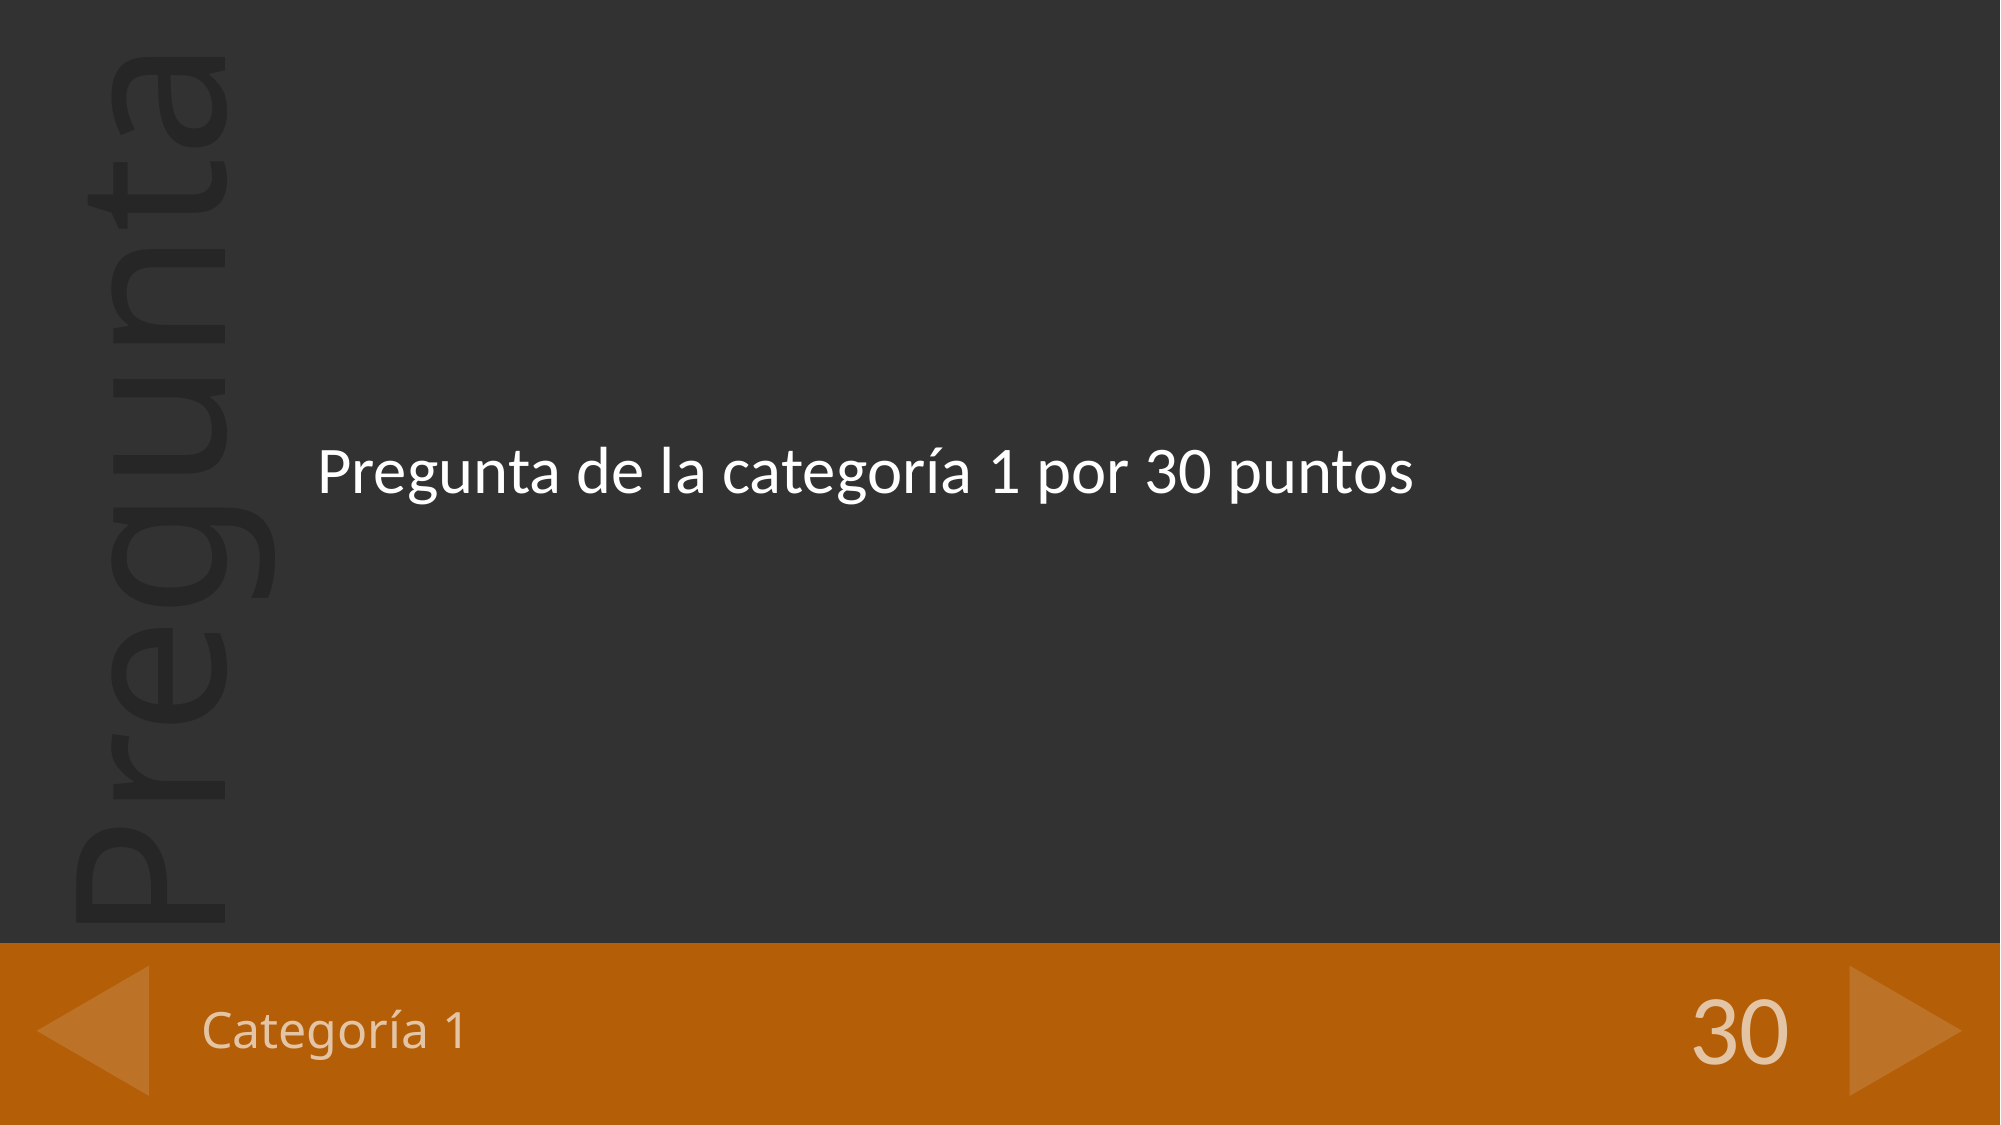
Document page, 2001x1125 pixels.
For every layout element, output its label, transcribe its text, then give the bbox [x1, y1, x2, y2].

list 30 [1494, 967, 1806, 1097]
list Pregunta de la categoría 1 por 30 puntos [302, 307, 1760, 636]
title Categoría 1 [185, 967, 1494, 1097]
